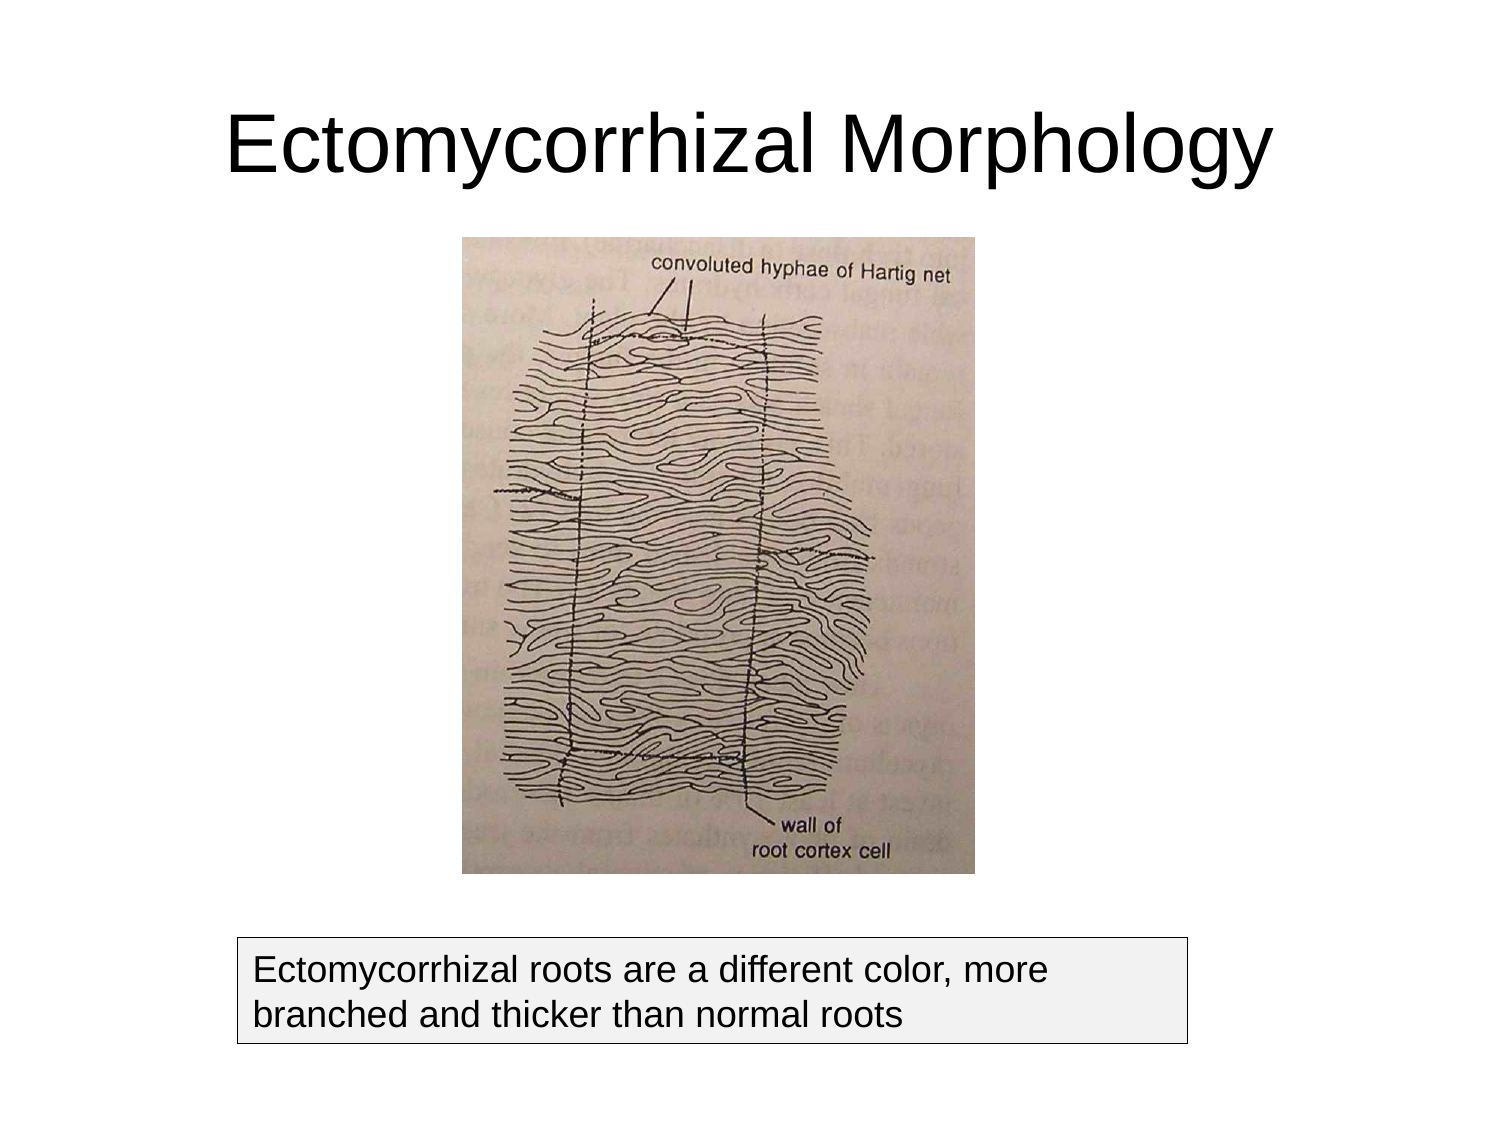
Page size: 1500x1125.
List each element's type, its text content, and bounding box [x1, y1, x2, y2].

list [462, 237, 976, 874]
title Ectomycorrhizal Morphology [75, 45, 1425, 233]
text_box Ectomycorrhizal roots are a different color, more branched and thicker than normal roots [237, 937, 1188, 1044]
